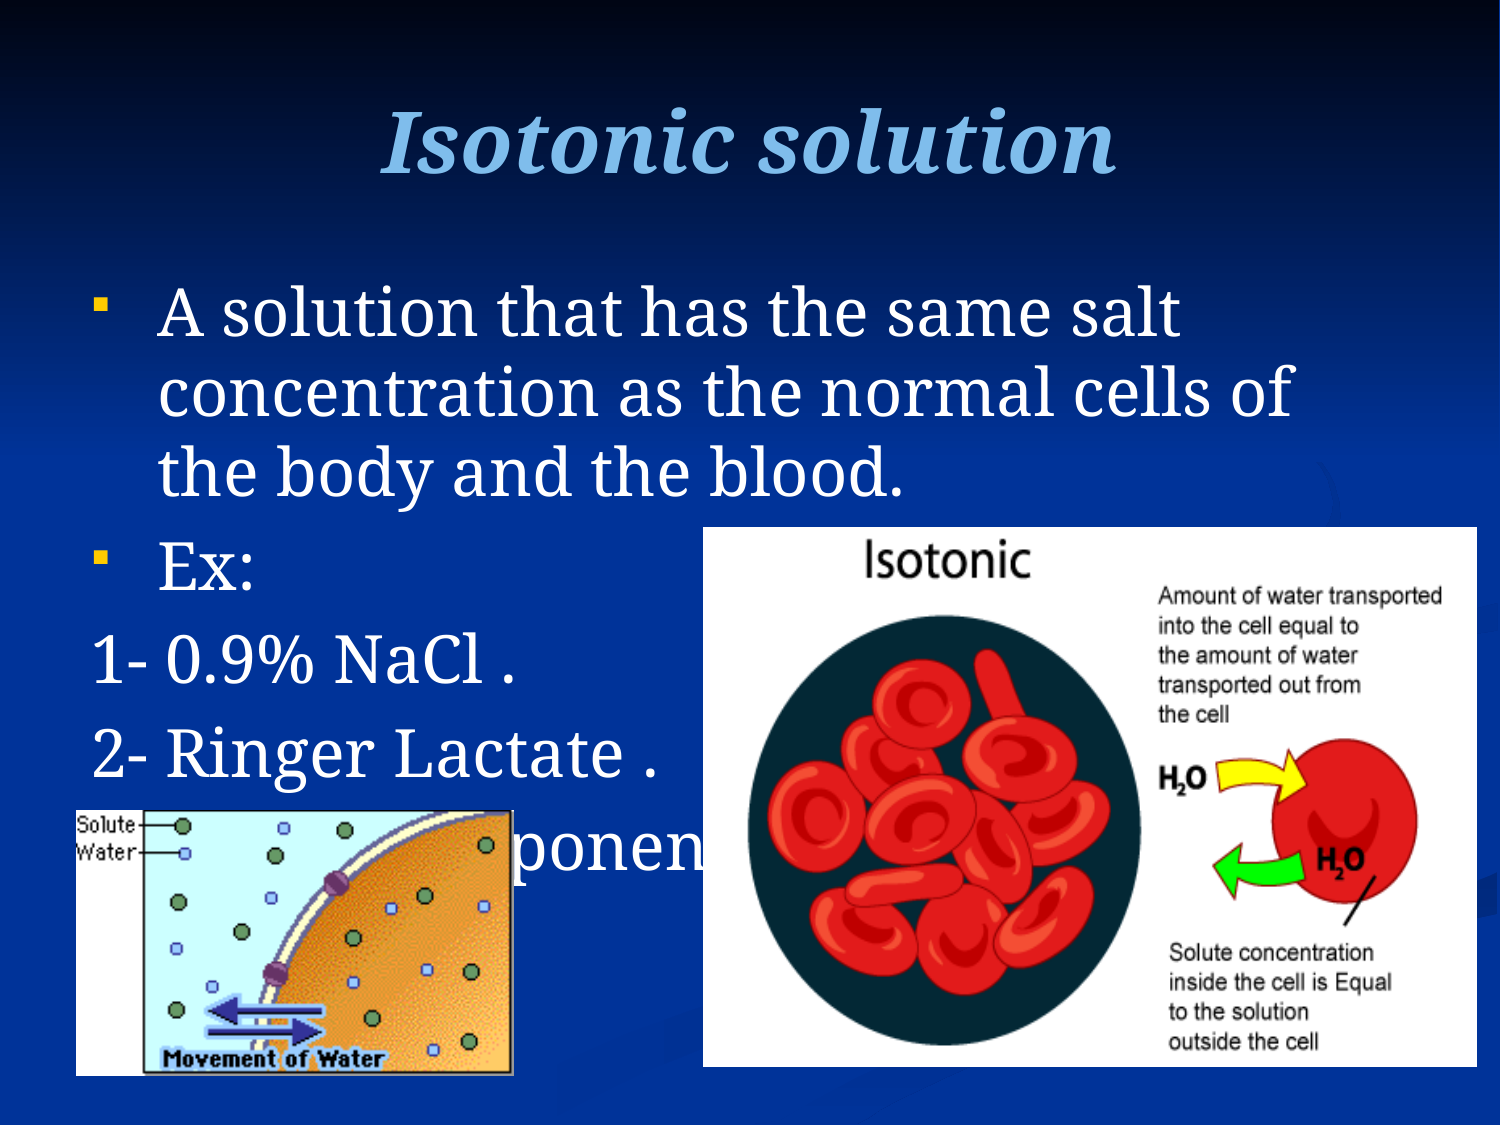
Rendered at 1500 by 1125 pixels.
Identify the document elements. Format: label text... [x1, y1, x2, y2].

picture [702, 527, 1477, 1067]
list A solution that has the same salt concentration as the normal cells of the body and the blood. Ex: 1- 0.9% NaCl . 2- Ringer Lactate . 3- Blood Component . [75, 262, 1425, 1005]
title Isotonic solution [75, 45, 1425, 233]
picture [76, 810, 514, 1076]
